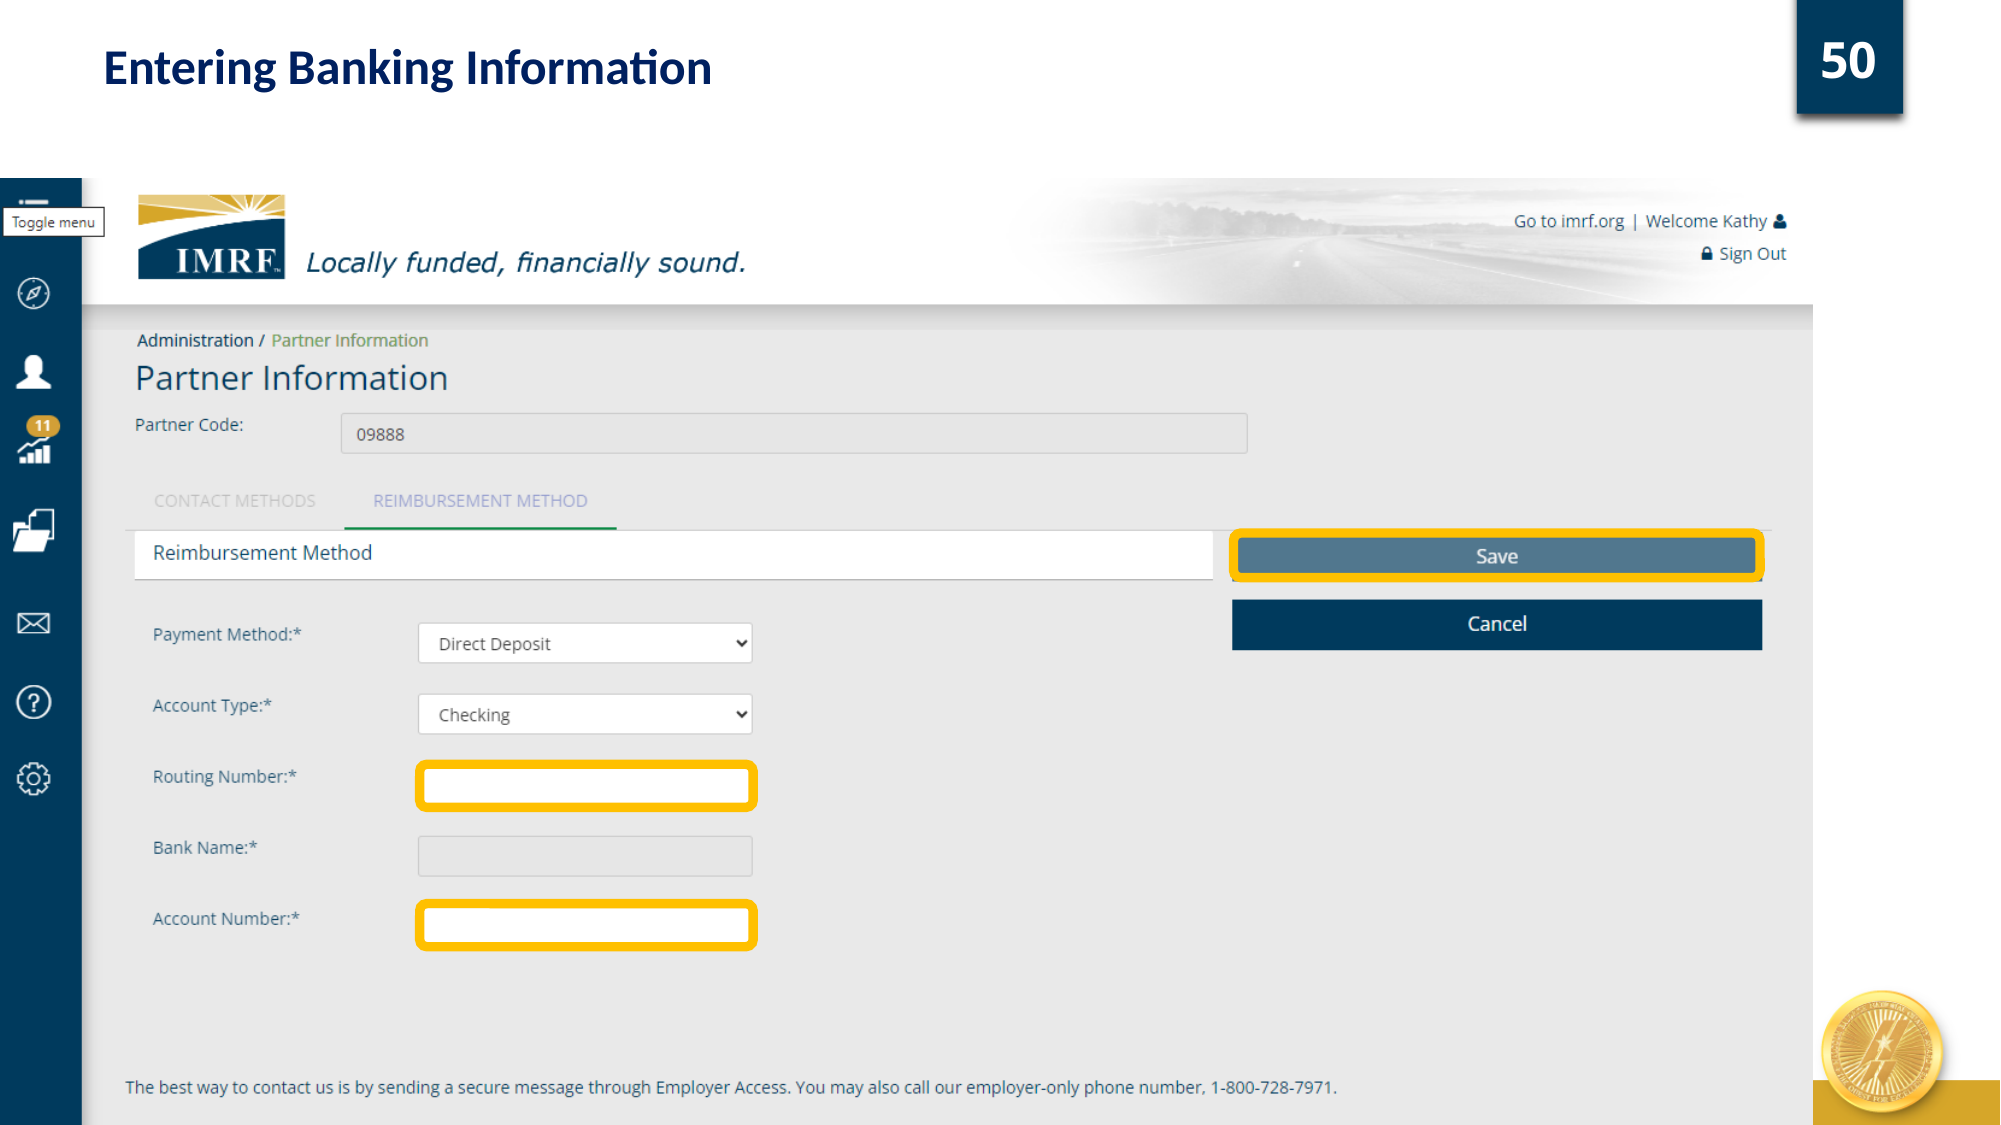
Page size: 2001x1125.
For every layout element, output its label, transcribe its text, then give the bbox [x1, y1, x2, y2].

picture [0, 0, 2000, 1125]
slide_number 50 [1779, 32, 1918, 93]
text_box Entering Banking Information [88, 27, 897, 103]
